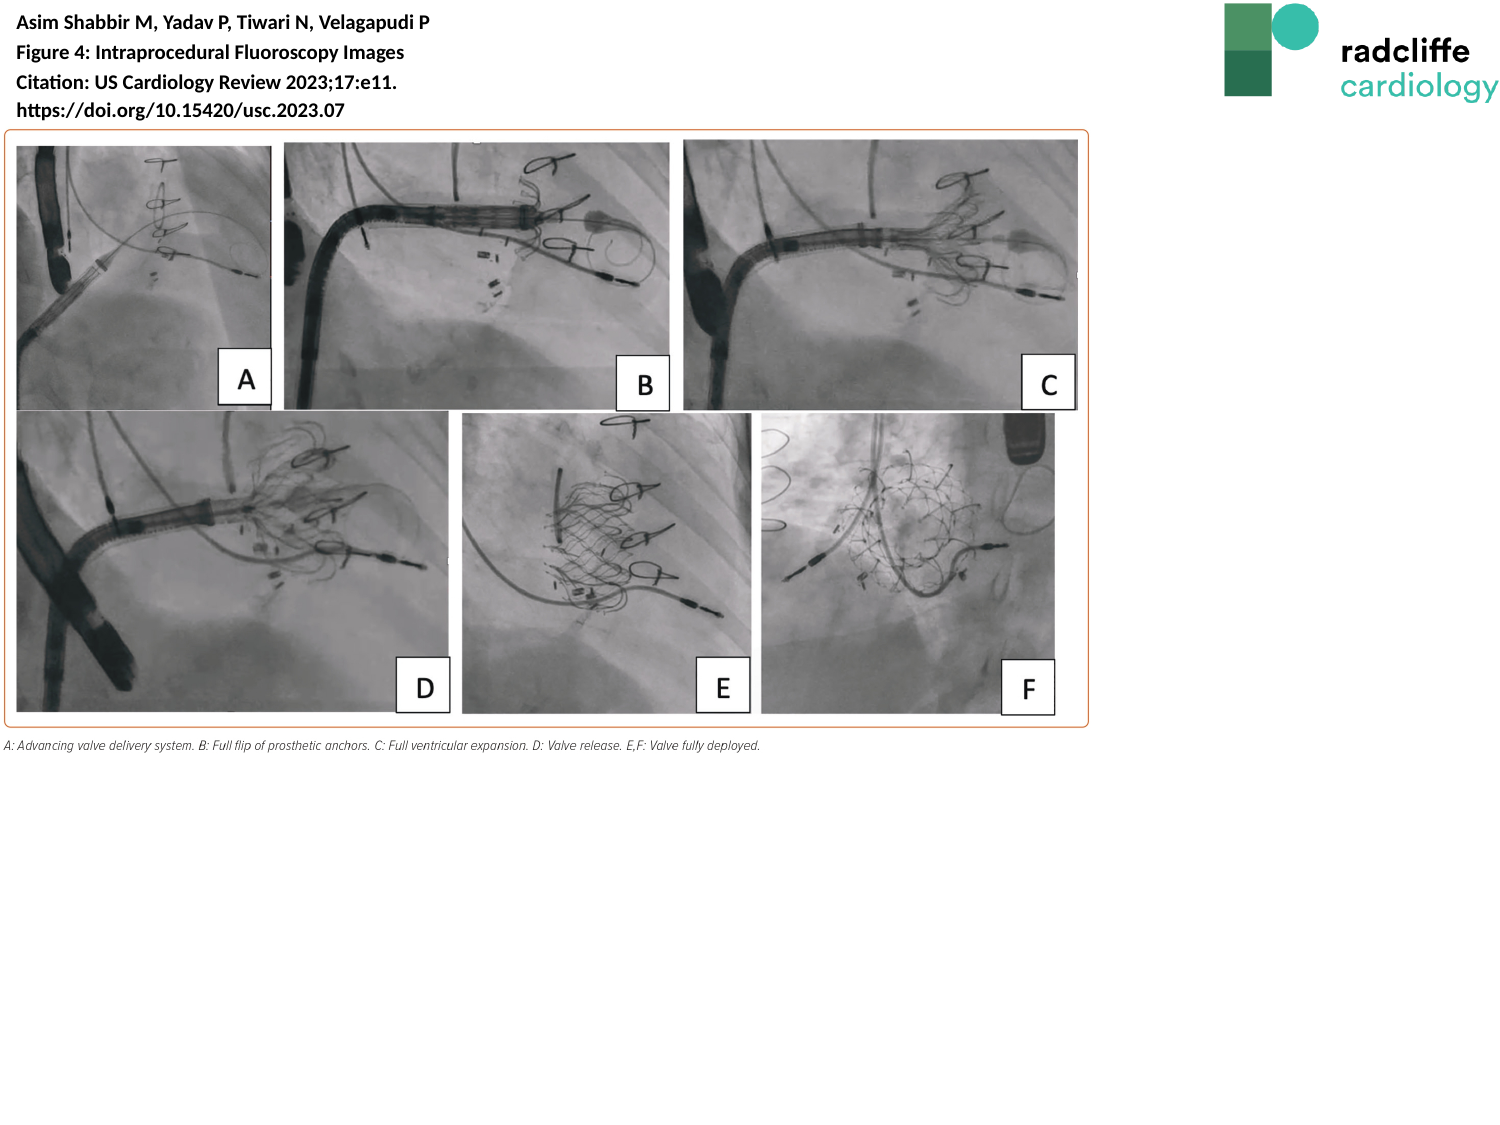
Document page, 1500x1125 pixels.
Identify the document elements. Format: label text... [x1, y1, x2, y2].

text_box https://doi.org/10.15420/usc.2023.07 [1, 89, 1500, 129]
picture [1224, 1, 1499, 104]
text_box Citation: US Cardiology Review 2023;17:e11. [1, 60, 1224, 89]
picture [1, 124, 1096, 755]
text_box Asim Shabbir M, Yadav P, Tiwari N, Velagapudi P [1, 1, 939, 31]
text_box Figure 4: Intraprocedural Fluoroscopy Images [1, 31, 1224, 60]
